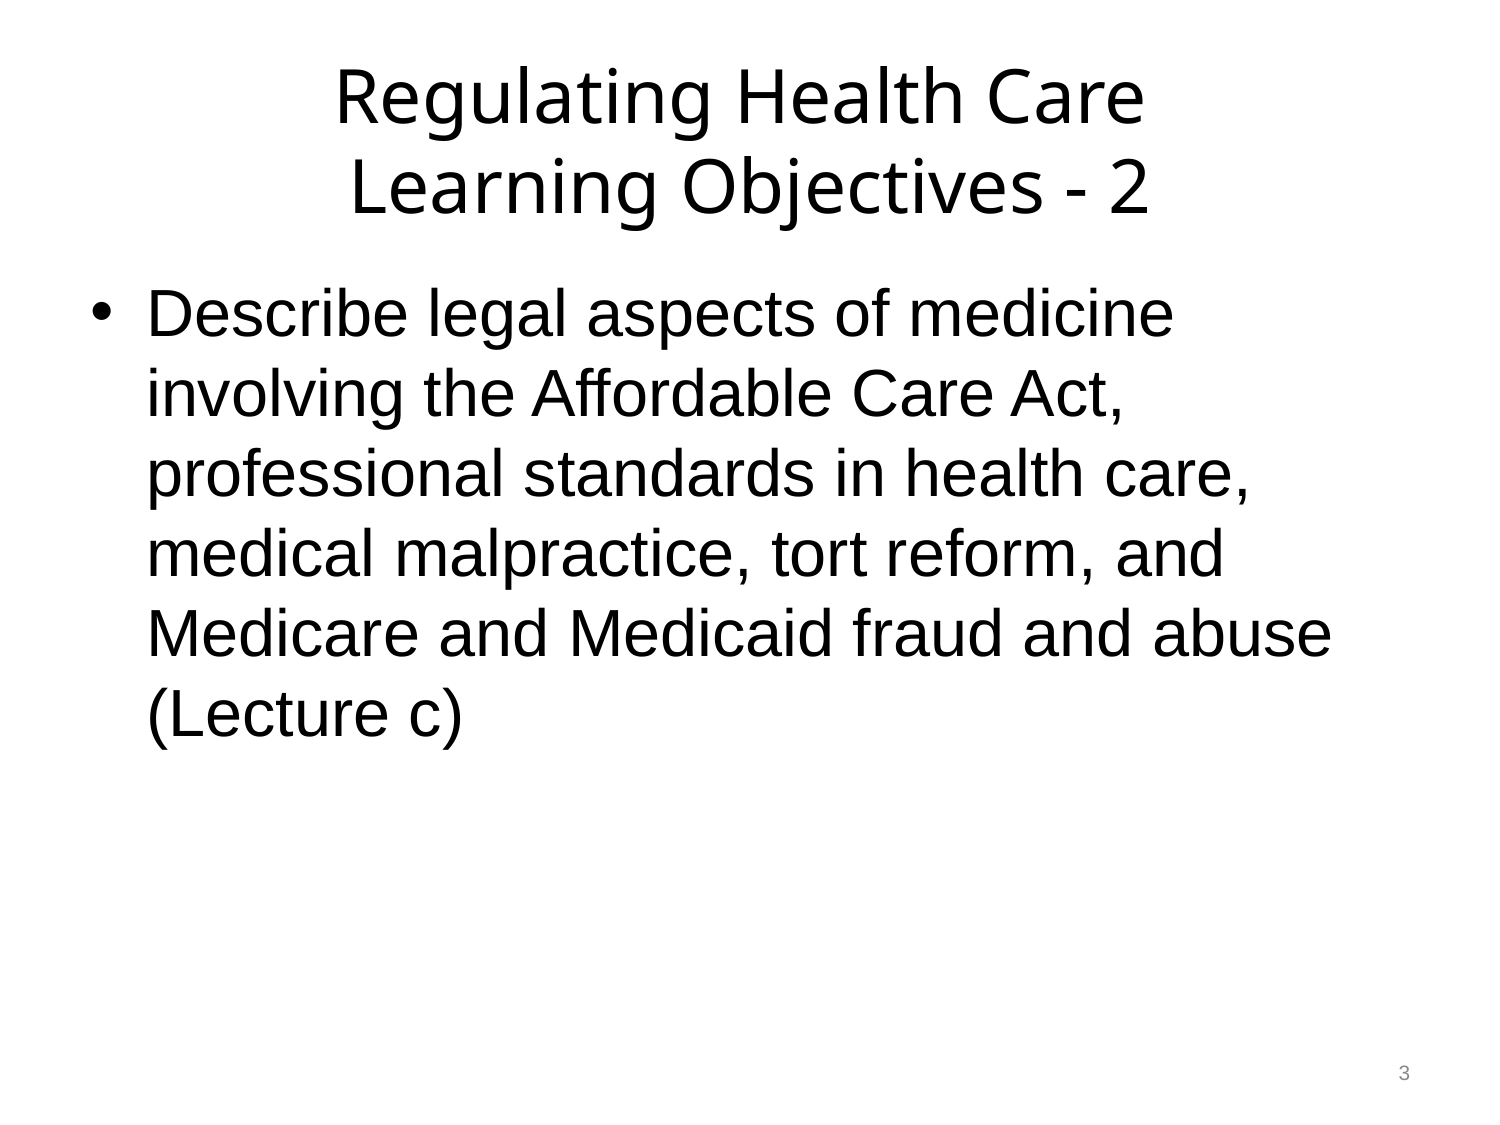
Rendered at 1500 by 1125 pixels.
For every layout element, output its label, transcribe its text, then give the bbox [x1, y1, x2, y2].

list Describe legal aspects of medicine involving the Affordable Care Act, professional standards in health care, medical malpractice, tort reform, and Medicare and Medicaid fraud and abuse (Lecture c) [75, 262, 1425, 1013]
title Regulating Health Care Learning Objectives - 2 [75, 45, 1425, 233]
slide_number 3 [1341, 1027, 1425, 1118]
